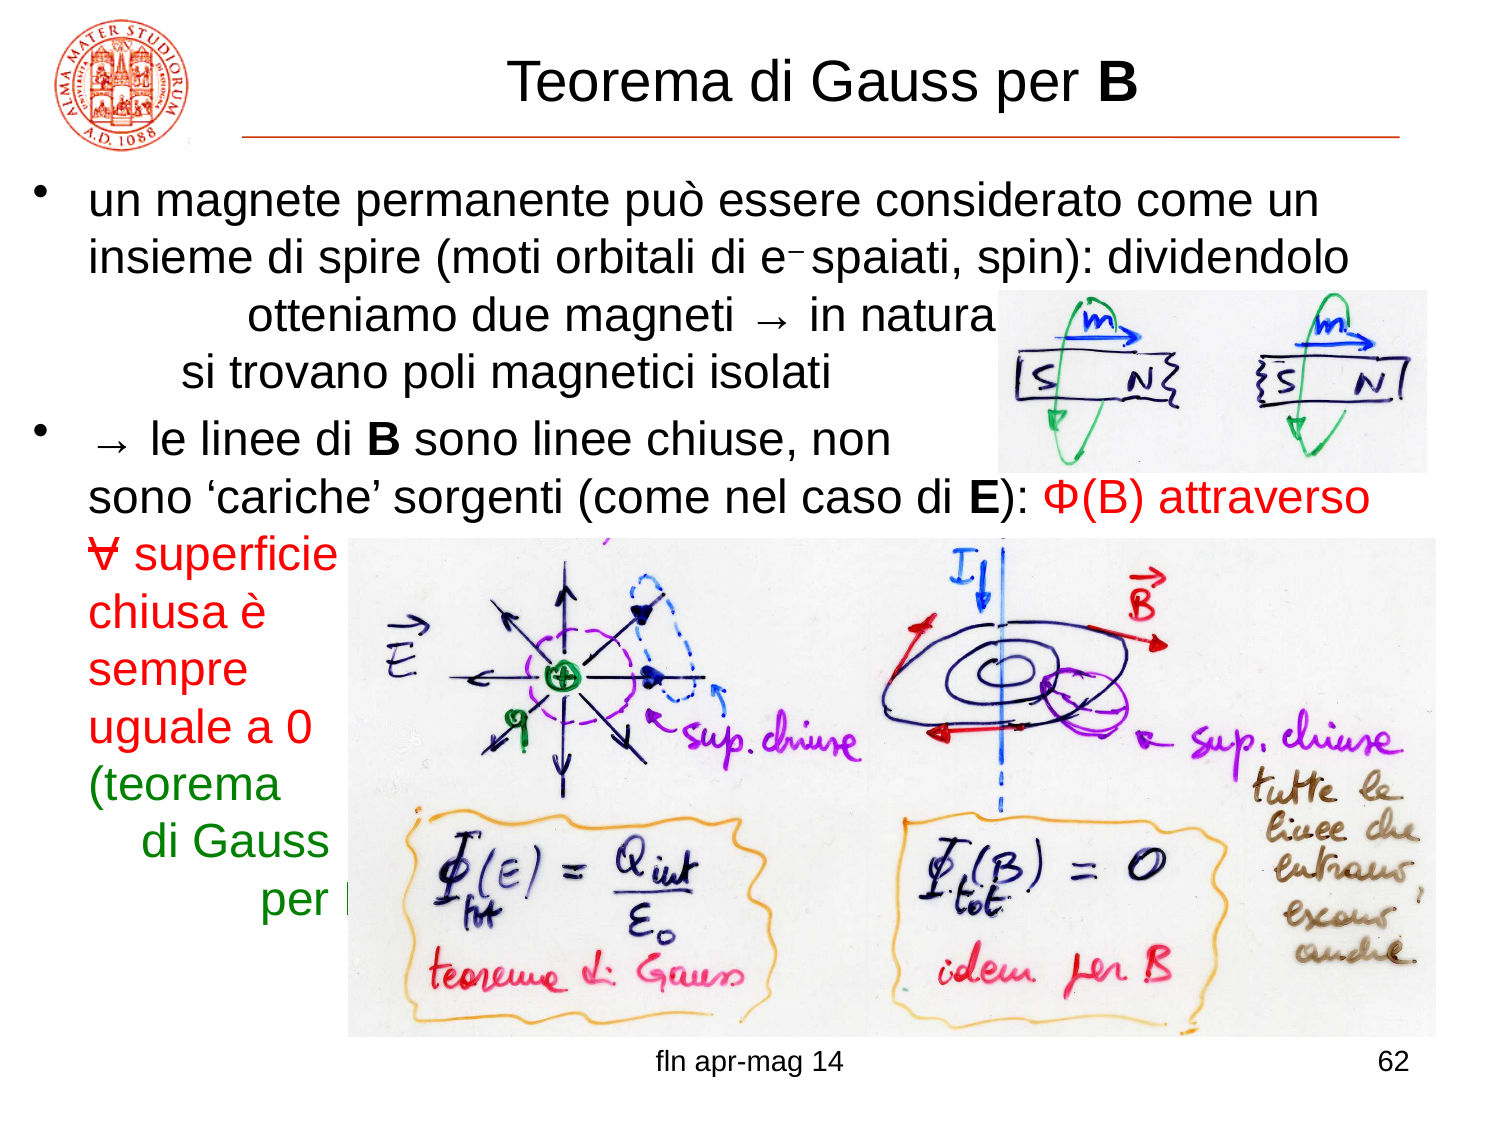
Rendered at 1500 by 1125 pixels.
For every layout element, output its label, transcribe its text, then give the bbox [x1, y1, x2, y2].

title Teorema di Gauss per B [230, 31, 1415, 126]
slide_number 62 [1074, 1046, 1425, 1103]
picture [997, 290, 1427, 473]
list un magnete permanente può essere considerato come un insieme di spire (moti orbitali di e– spaiati, spin): dividendolo otteniamo due magneti → in natura non si trovano poli magnetici isolati → le linee di B sono linee chiuse, non ci sono ‘cariche’ sorgenti (come nel caso di E): Φ(B) attraverso V superficie chiusa è sempre uguale a 0 (teorema di Gauss per B) [17, 160, 1471, 1012]
picture [53, 18, 190, 160]
picture [348, 538, 1436, 1037]
footer fln apr-mag 14 [512, 1046, 988, 1103]
